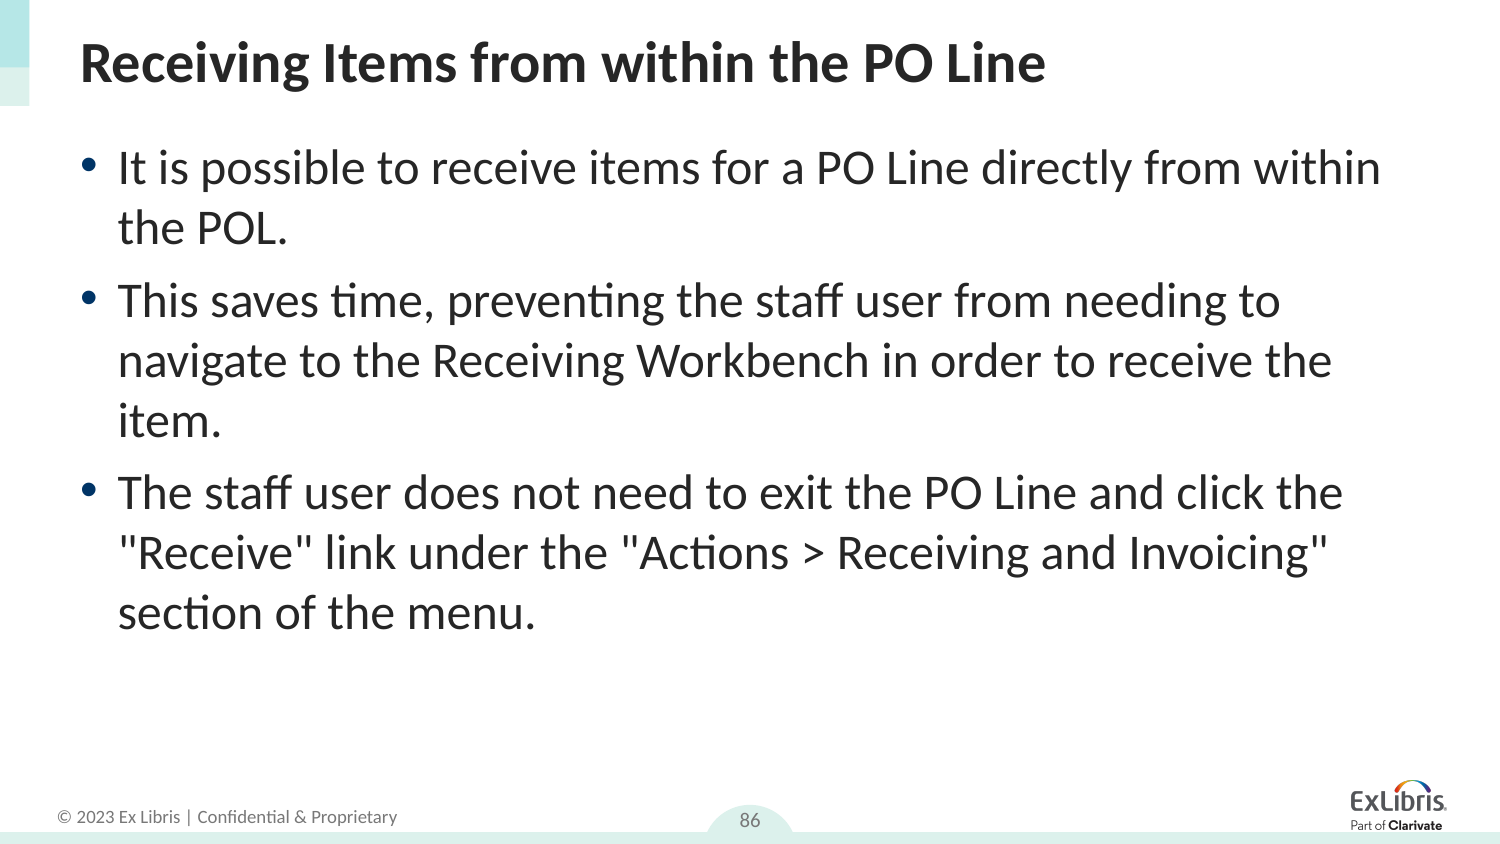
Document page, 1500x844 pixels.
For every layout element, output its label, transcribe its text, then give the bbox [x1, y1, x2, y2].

list It is possible to receive items for a PO Line directly from within the POL. This saves time, preventing the staff user from needing to navigate to the Receiving Workbench in order to receive the item. The staff user does not need to exit the PO Line and click the "Receive" link under the "Actions > Receiving and Invoicing" section of the menu. [64, 126, 1447, 765]
title Receiving Items from within the PO Line [64, 11, 1447, 107]
picture [1351, 780, 1447, 830]
slide_number 86 [705, 789, 795, 844]
